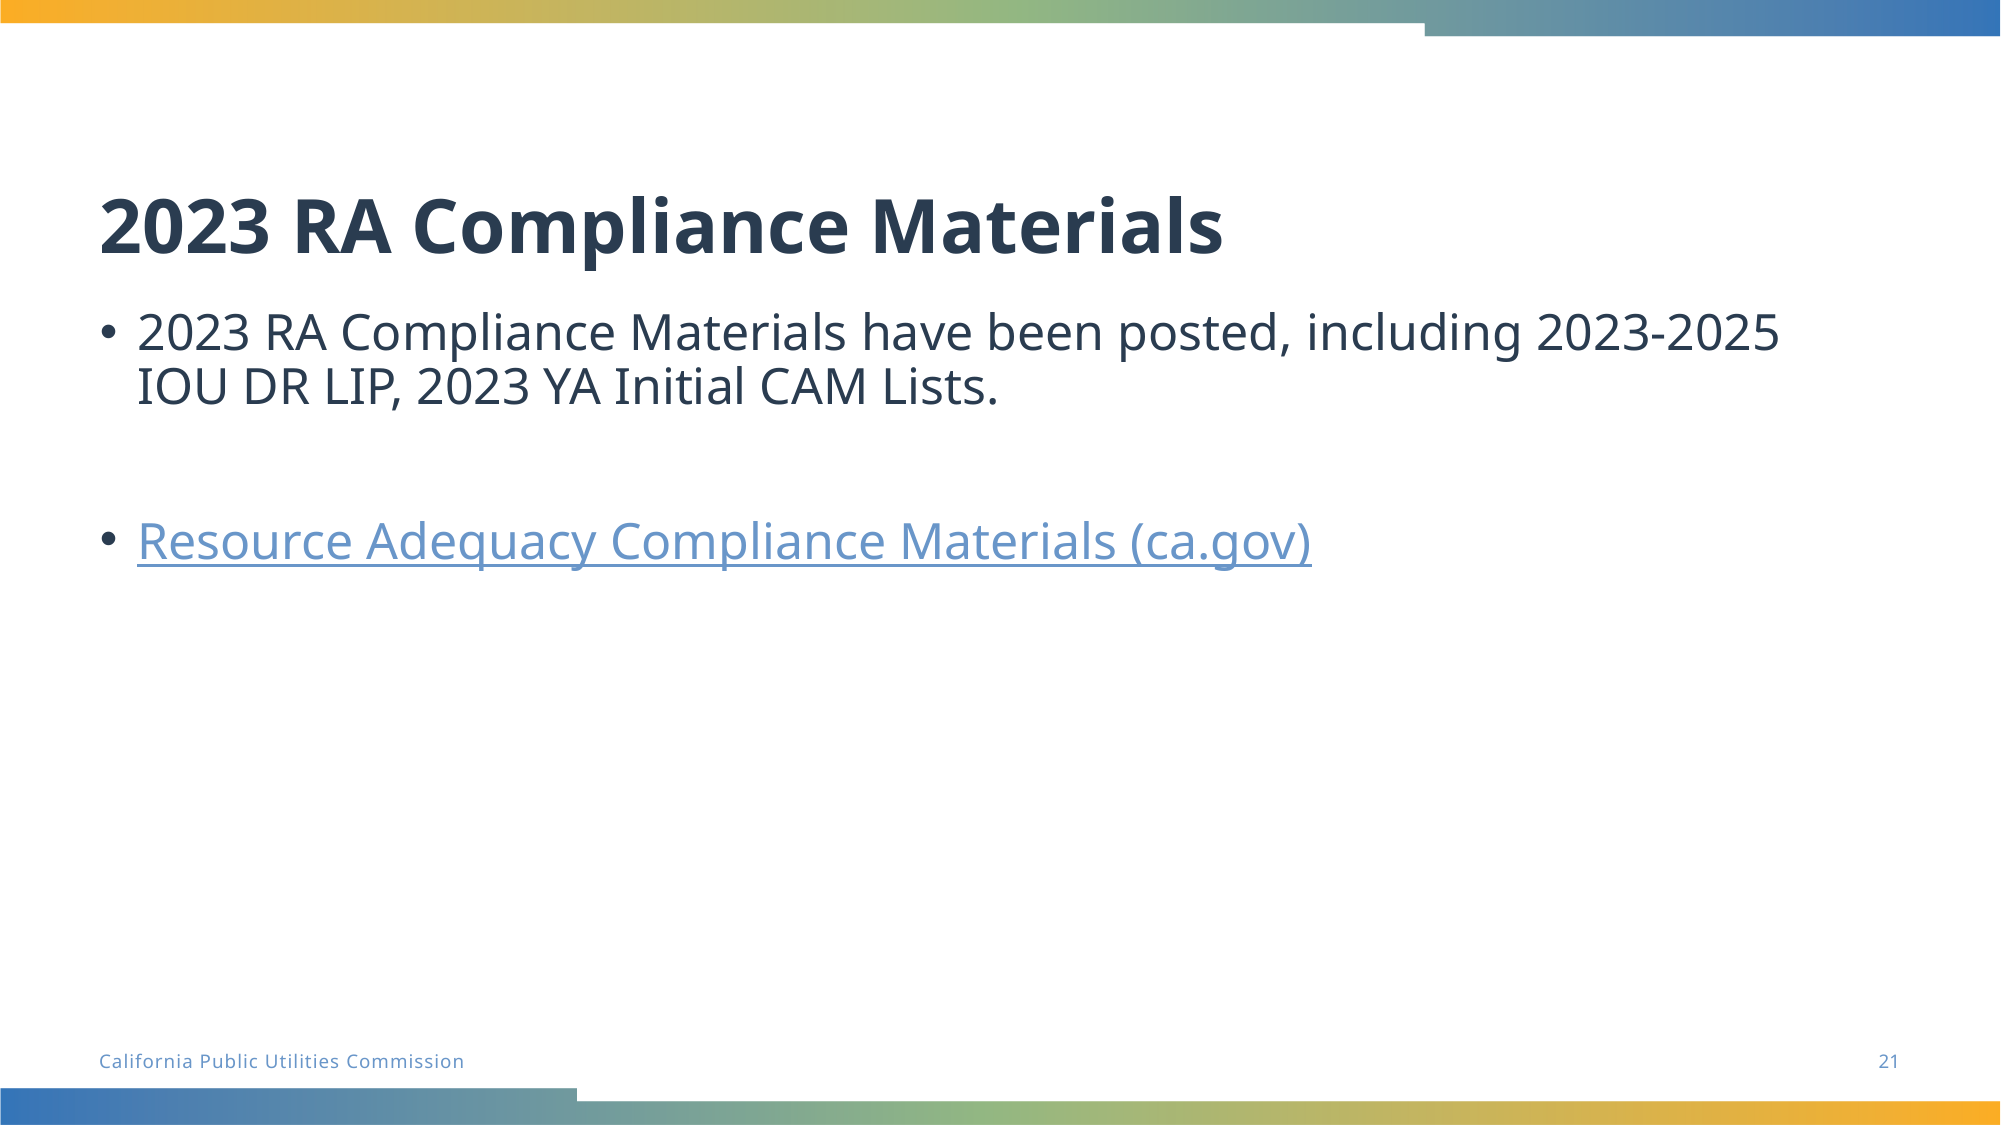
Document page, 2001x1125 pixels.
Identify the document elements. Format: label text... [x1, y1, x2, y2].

slide_number 21 [1837, 1050, 1900, 1080]
picture [0, 0, 2001, 1125]
list 2023 RA Compliance Materials have been posted, including 2023-2025 IOU DR LIP, 2023 YA Initial CAM Lists. Resource Adequacy Compliance Materials (ca.gov) [99, 299, 1900, 1014]
title 2023 RA Compliance Materials [99, 59, 1900, 278]
